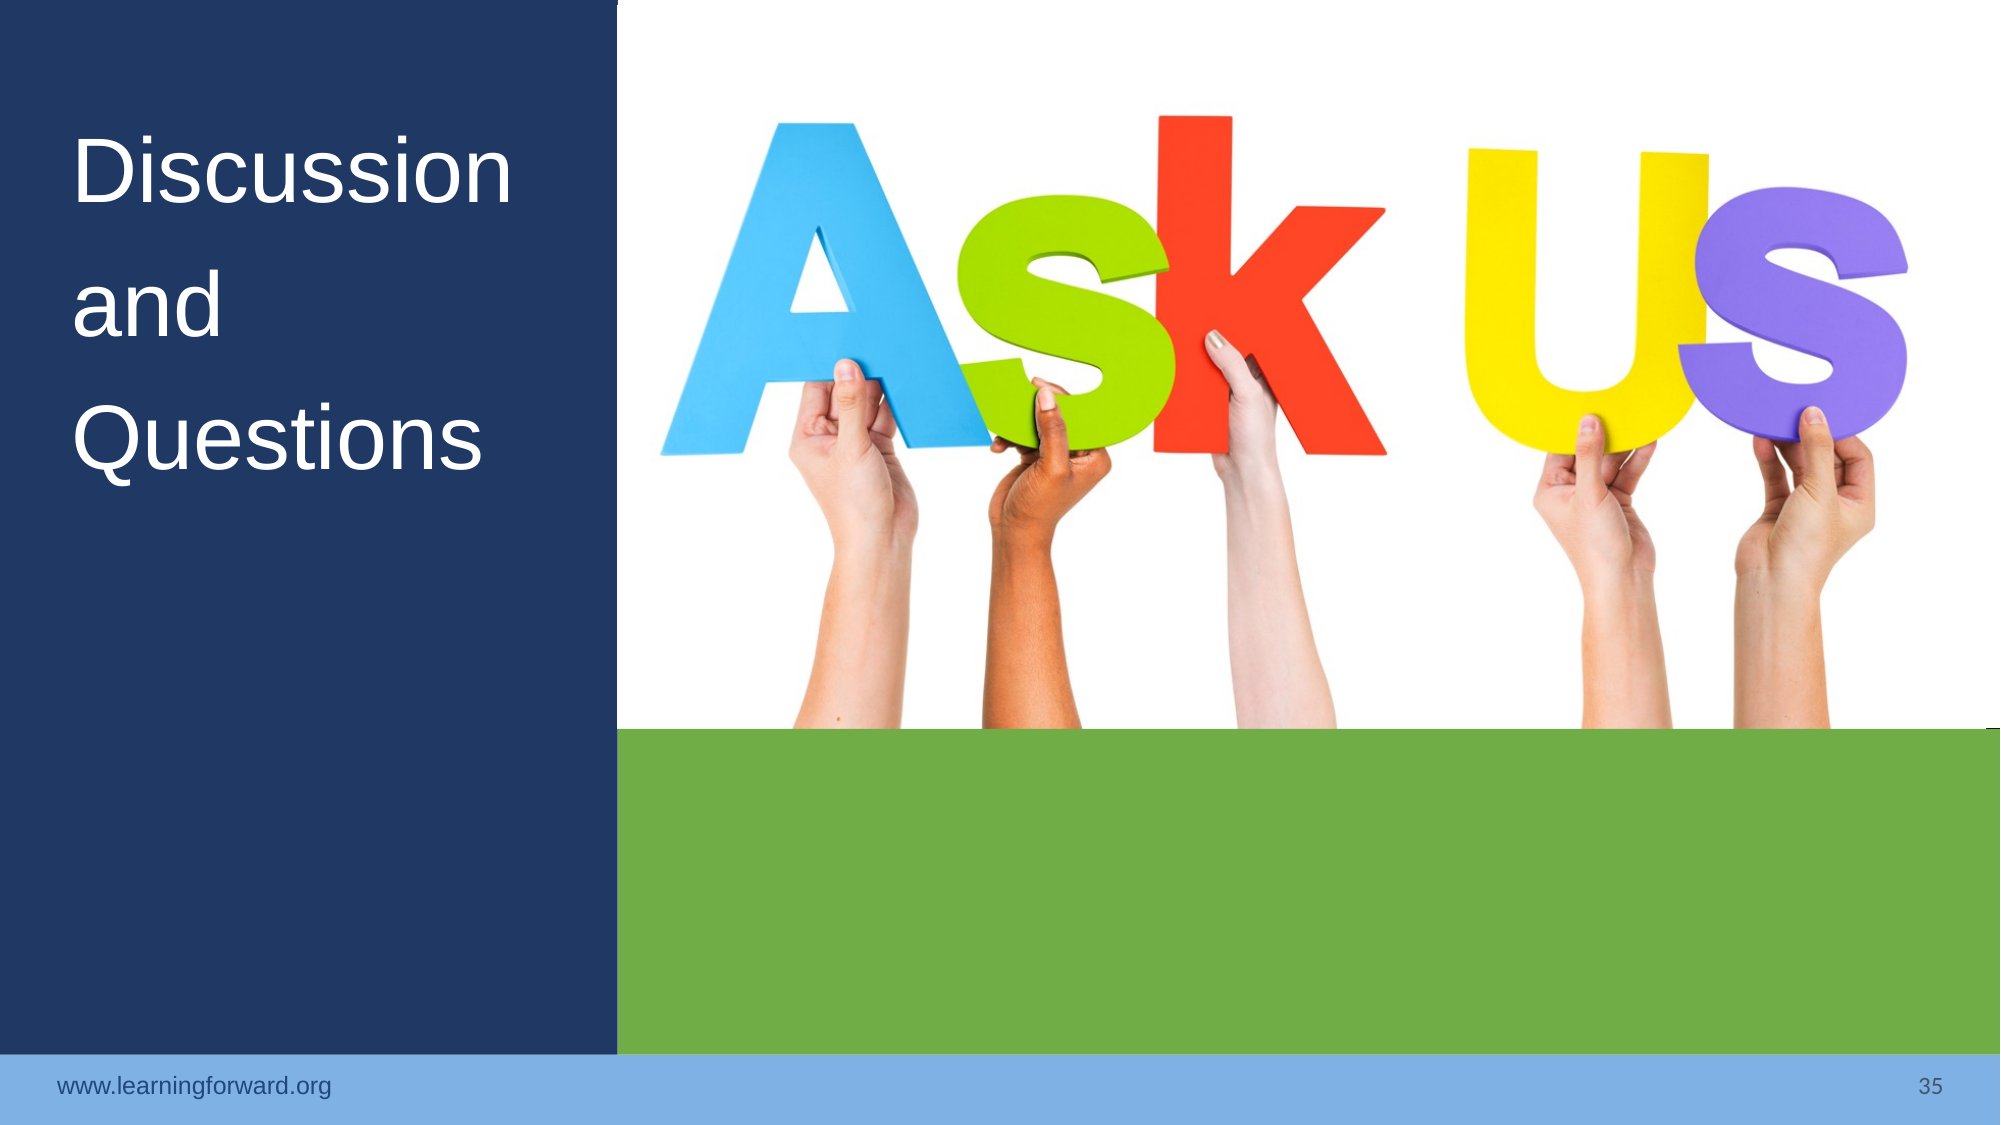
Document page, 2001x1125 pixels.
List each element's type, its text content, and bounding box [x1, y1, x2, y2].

picture [617, 5, 1972, 729]
text_box 35 [1621, 1056, 1959, 1115]
footer www.learningforward.org [42, 1054, 549, 1115]
text_box [617, 728, 2000, 1056]
text_box [0, 0, 618, 1055]
